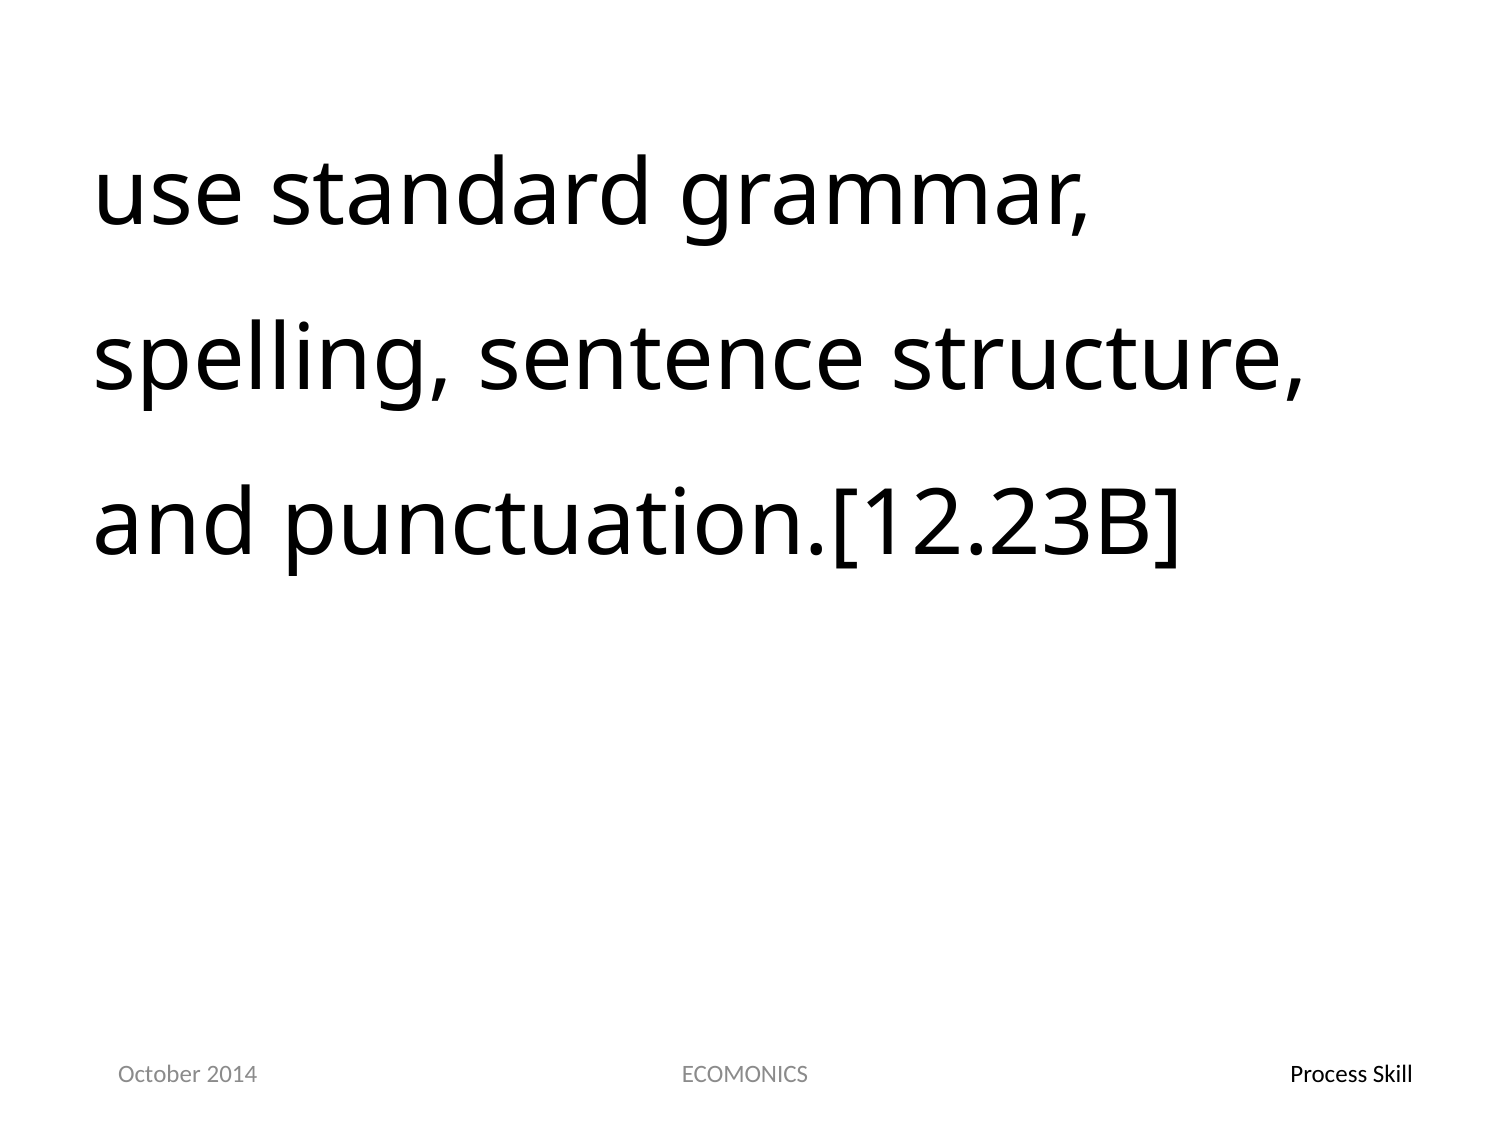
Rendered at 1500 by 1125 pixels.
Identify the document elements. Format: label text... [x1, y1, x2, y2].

footer ECOMONICS [492, 1042, 999, 1103]
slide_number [103, 1042, 441, 1103]
subtitle use standard grammar, spelling, sentence structure, and punctuation.[12.23B] [78, 70, 1429, 1014]
